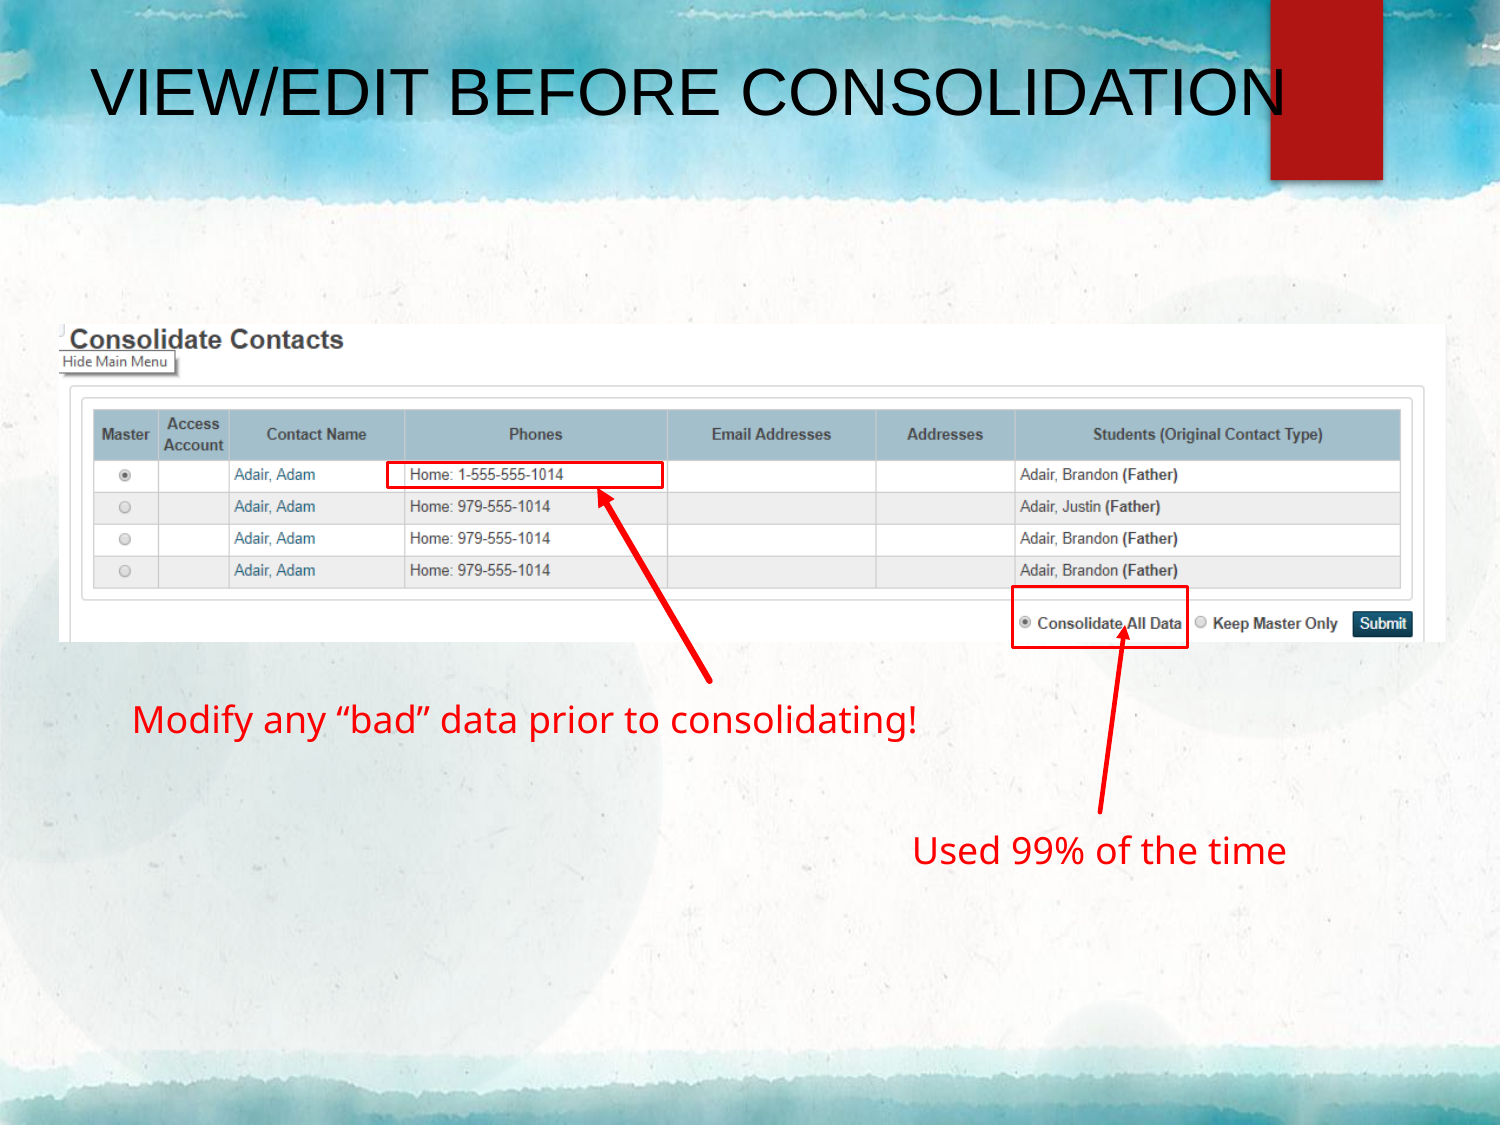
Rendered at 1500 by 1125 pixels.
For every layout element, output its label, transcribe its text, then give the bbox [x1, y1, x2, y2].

text_box Modify any “bad” data prior to consolidating! [116, 688, 934, 748]
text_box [1099, 624, 1126, 813]
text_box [596, 487, 710, 682]
picture [0, 0, 1500, 1125]
text_box Used 99% of the time [897, 820, 1303, 880]
title View/Edit before Consolidation [75, 0, 1425, 183]
